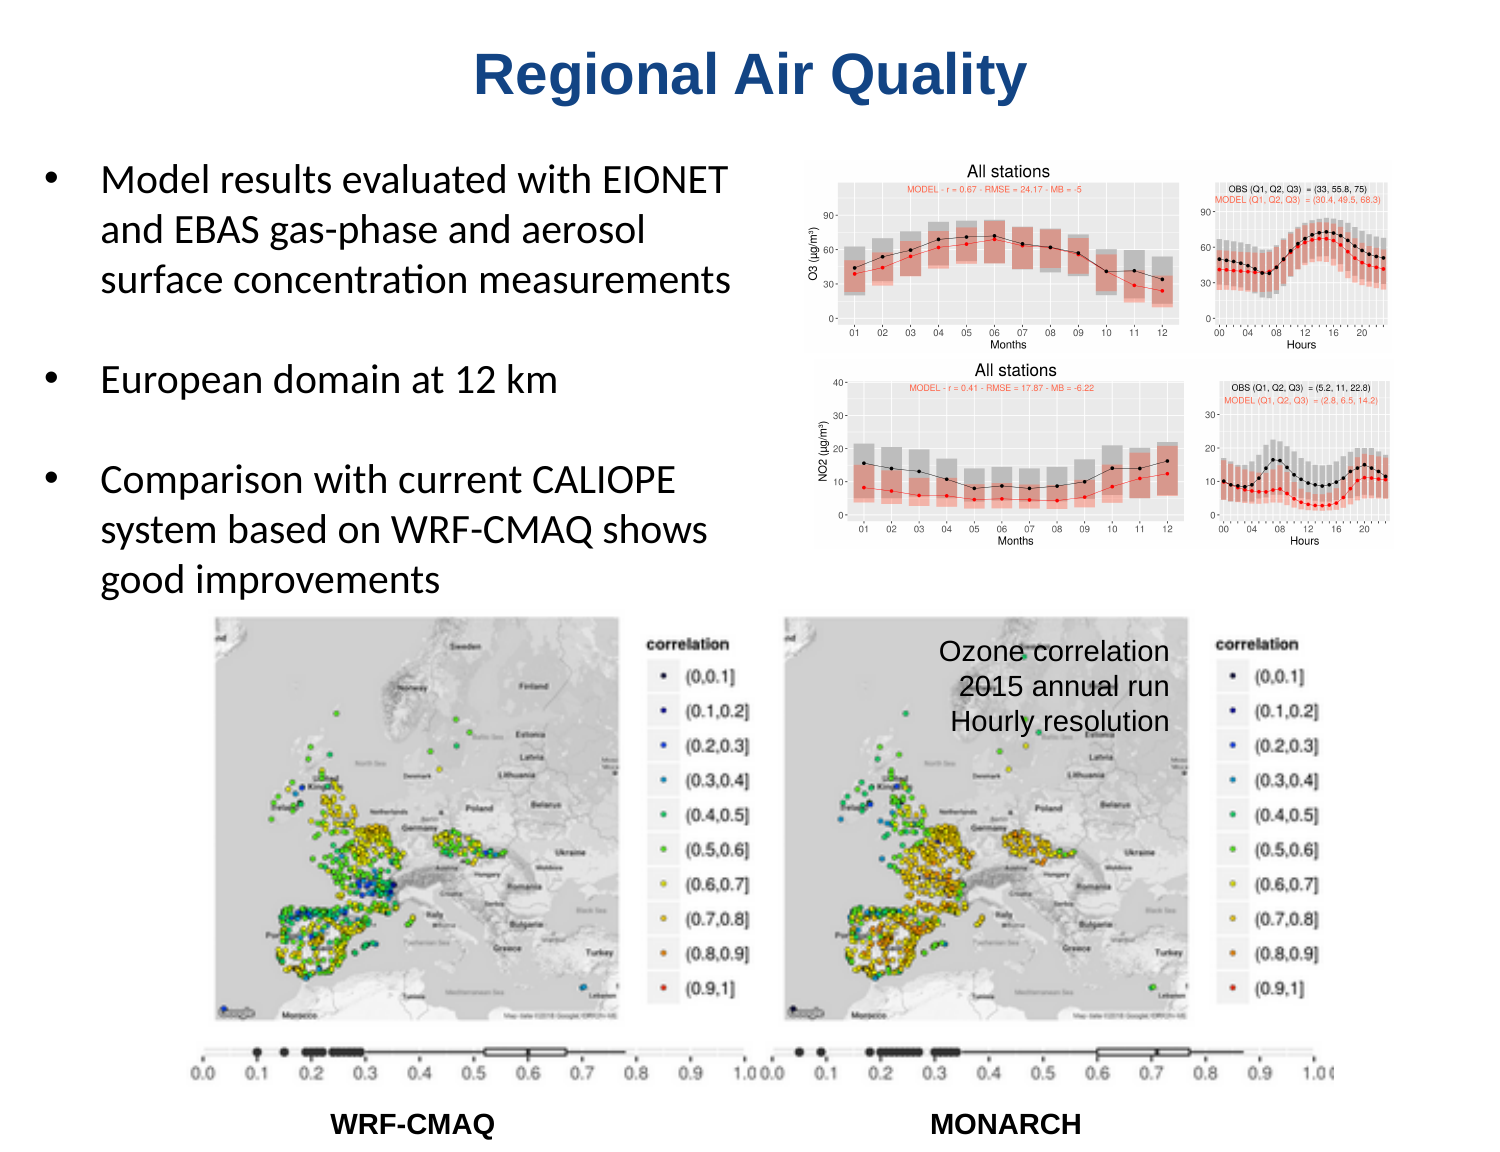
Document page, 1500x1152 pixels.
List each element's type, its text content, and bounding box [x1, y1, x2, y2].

text_box MONARCH [915, 1099, 1130, 1148]
text_box WRF-CMAQ [315, 1099, 531, 1149]
text_box Model results evaluated with EIONET and EBAS gas-phase and aerosol surface concentration measurements European domain at 12 km Comparison with current CALIOPE system based on WRF-CMAQ shows good improvements [29, 144, 792, 660]
picture [814, 359, 1394, 549]
picture [804, 160, 1392, 353]
text_box Regional Air Quality [19, 36, 1483, 178]
picture [185, 587, 1334, 1091]
